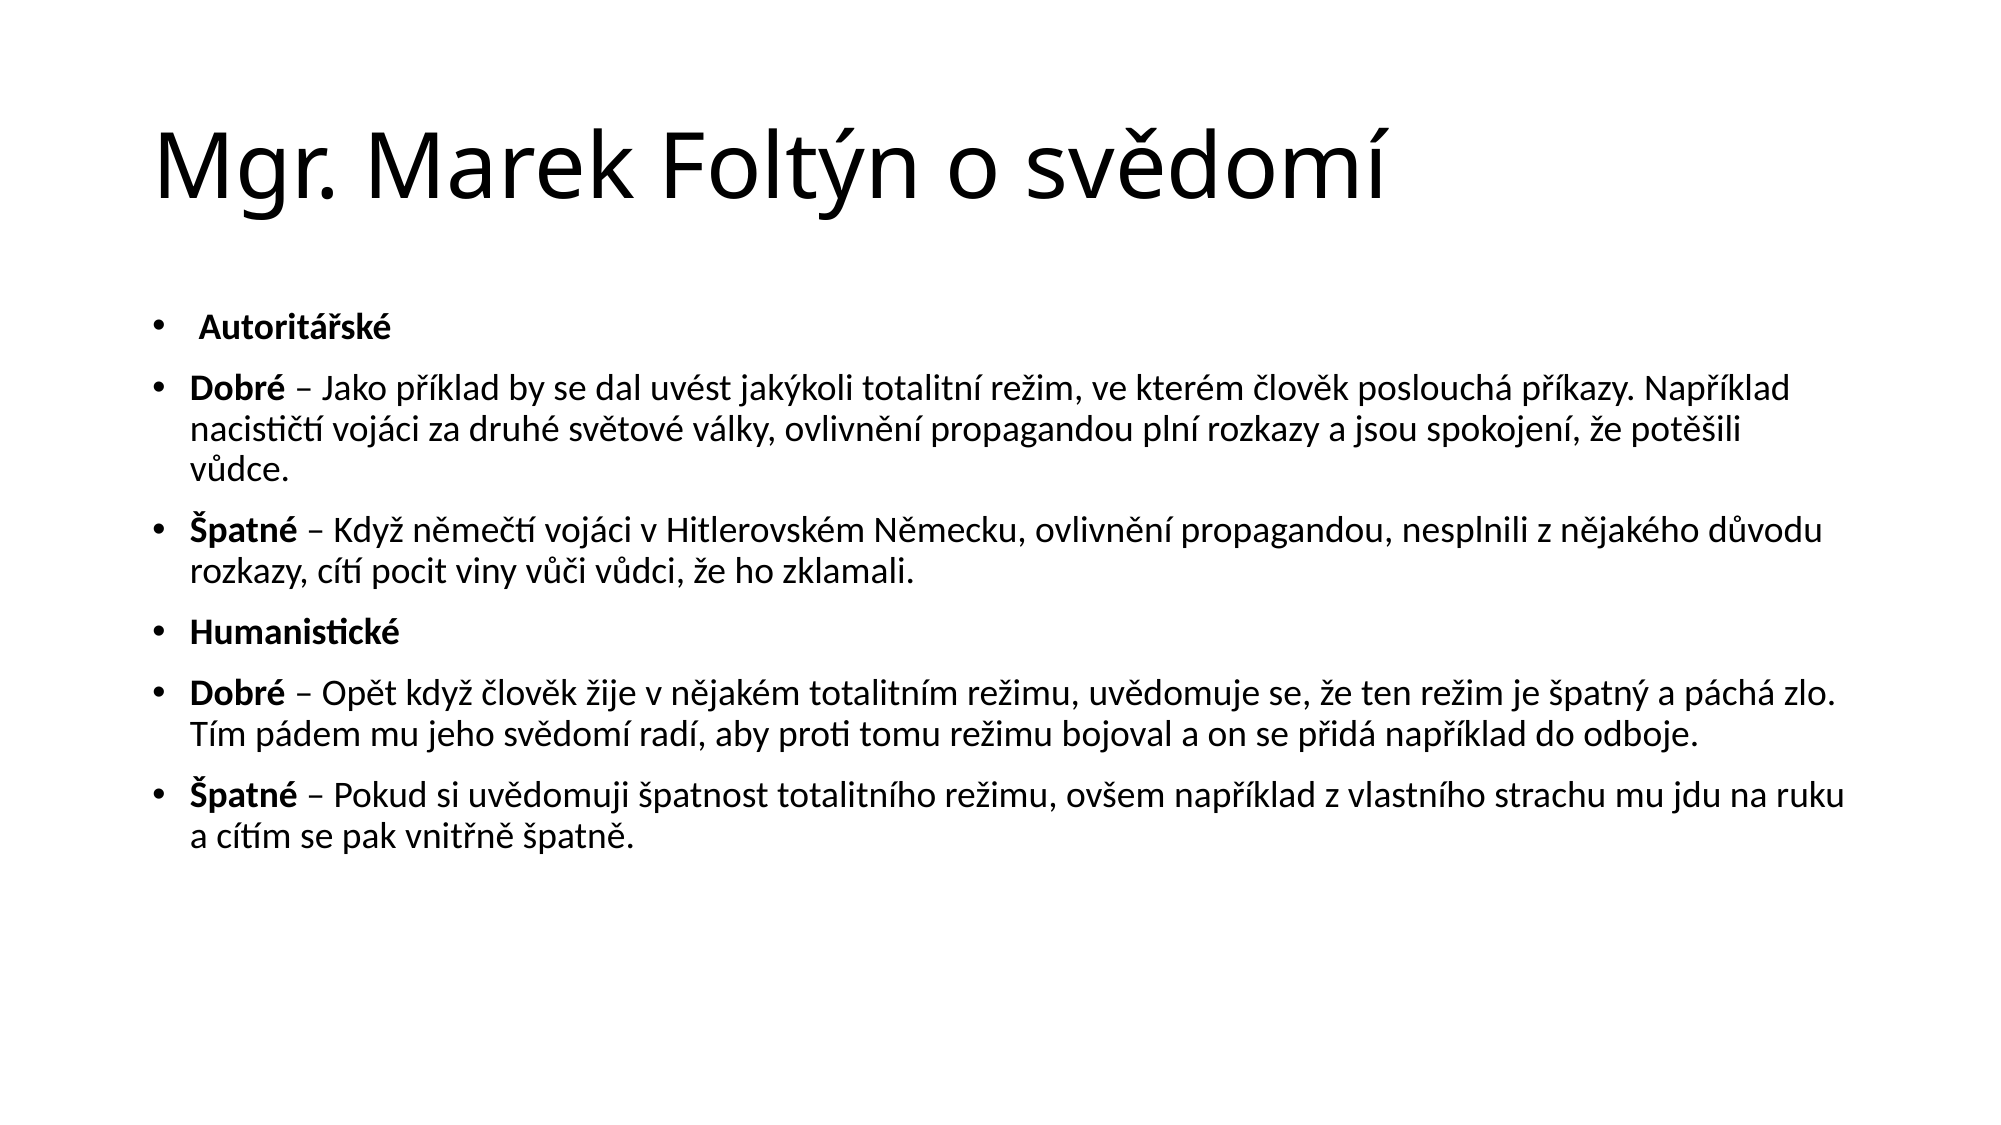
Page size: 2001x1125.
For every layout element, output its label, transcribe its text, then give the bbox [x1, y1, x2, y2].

list Autoritářské Dobré – Jako příklad by se dal uvést jakýkoli totalitní režim, ve kterém člověk poslouchá příkazy. Například nacističtí vojáci za druhé světové války, ovlivnění propagandou plní rozkazy a jsou spokojení, že potěšili vůdce. Špatné – Když němečtí vojáci v Hitlerovském Německu, ovlivnění propagandou, nesplnili z nějakého důvodu rozkazy, cítí pocit viny vůči vůdci, že ho zklamali. Humanistické Dobré – Opět když člověk žije v nějakém totalitním režimu, uvědomuje se, že ten režim je špatný a páchá zlo. Tím pádem mu jeho svědomí radí, aby proti tomu režimu bojoval a on se přidá například do odboje. Špatné – Pokud si uvědomuji špatnost totalitního režimu, ovšem například z vlastního strachu mu jdu na ruku a cítím se pak vnitřně špatně. [137, 299, 1863, 1014]
title Mgr. Marek Foltýn o svědomí [137, 59, 1863, 278]
